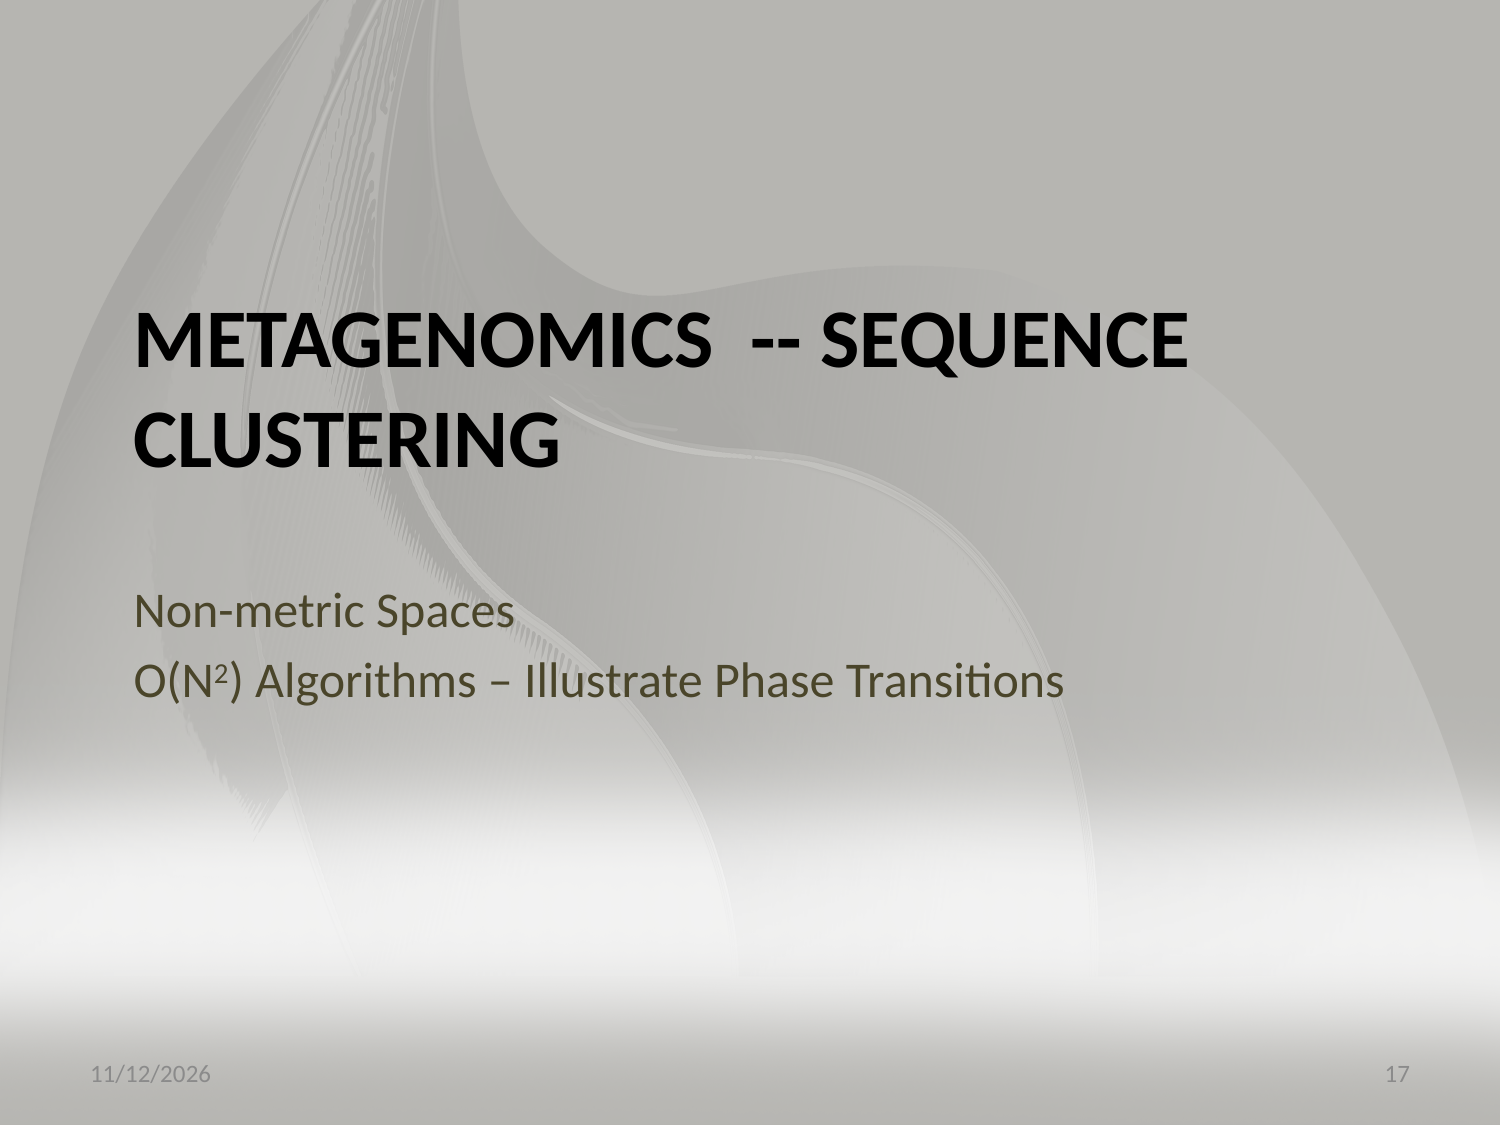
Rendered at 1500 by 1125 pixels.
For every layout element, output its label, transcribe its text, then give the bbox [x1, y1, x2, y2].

title Metagenomics -- Sequence clustering [118, 276, 1394, 501]
picture [0, 0, 1500, 1125]
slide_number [75, 1042, 425, 1103]
list Non-metric Spaces O(N2) Algorithms – Illustrate Phase Transitions [118, 553, 1394, 716]
slide_number 17 [1074, 1042, 1425, 1103]
